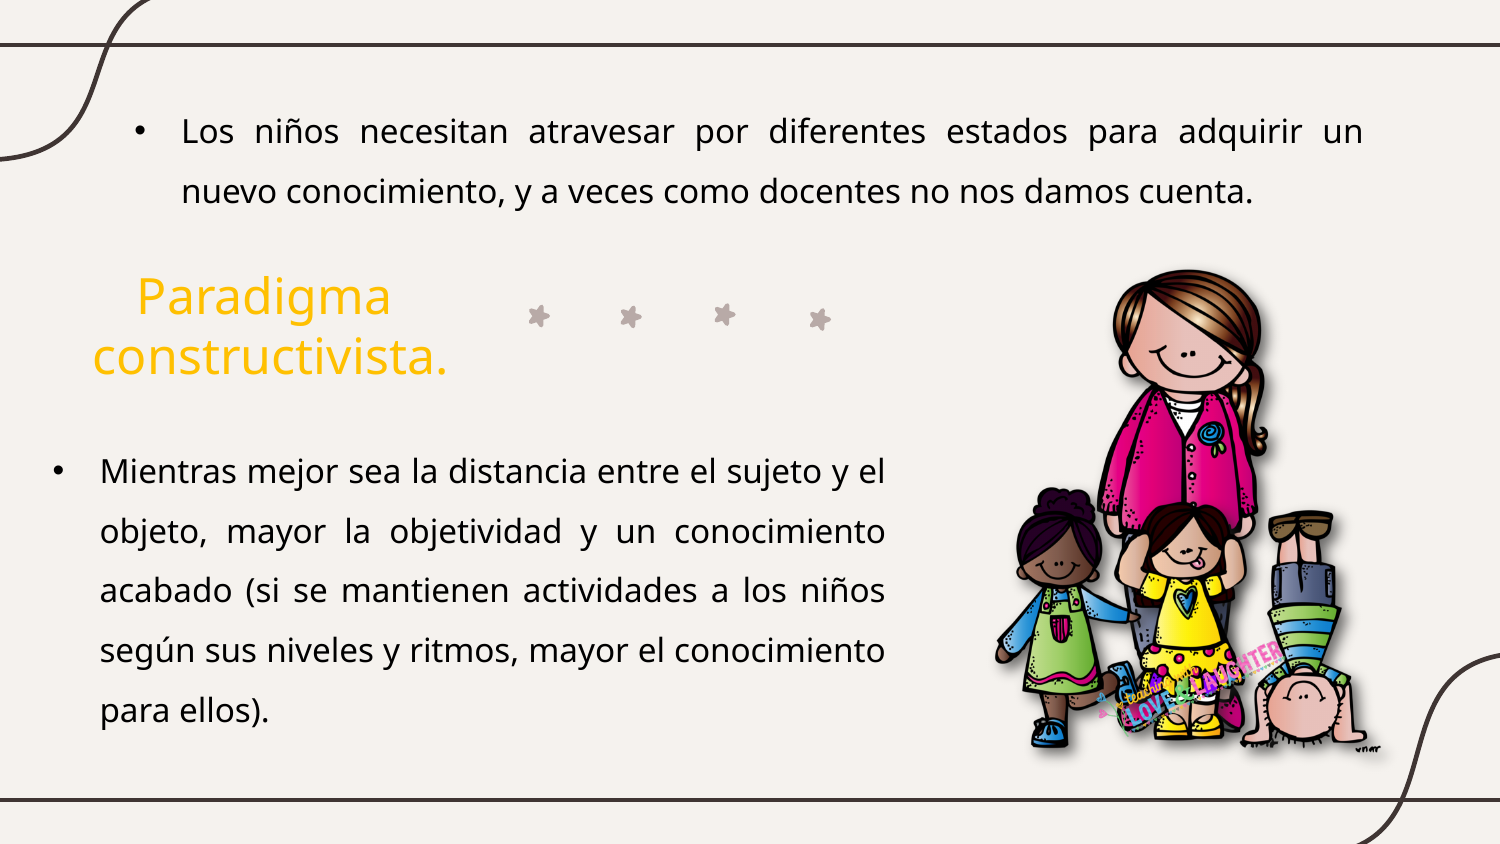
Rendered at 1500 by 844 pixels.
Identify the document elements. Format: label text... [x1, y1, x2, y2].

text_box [536, 265, 823, 369]
text_box Los niños necesitan atravesar por diferentes estados para adquirir un nuevo conocimiento, y a veces como docentes no nos damos cuenta. [119, 82, 1381, 218]
text_box Paradigma constructivista. [25, 256, 517, 392]
text_box Mientras mejor sea la distancia entre el sujeto y el objeto, mayor la objetividad y un conocimiento acabado (si se mantienen actividades a los niños según sus niveles y ritmos, mayor el conocimiento para ellos). [37, 422, 902, 737]
picture [980, 256, 1408, 779]
